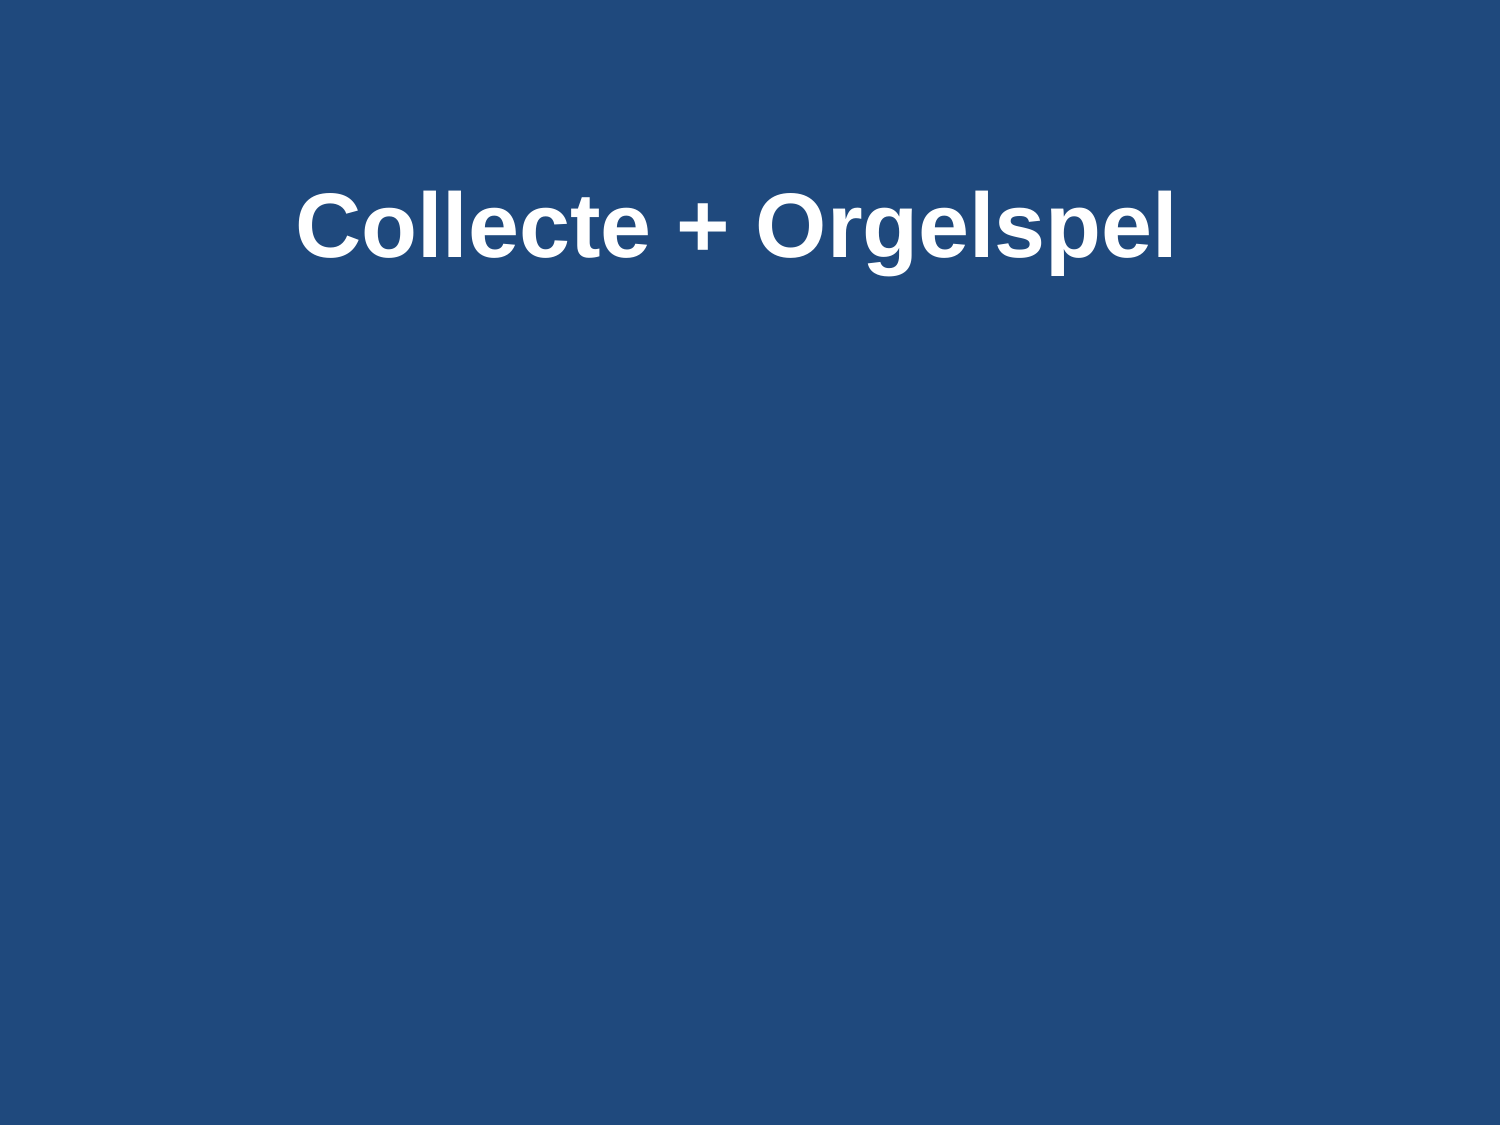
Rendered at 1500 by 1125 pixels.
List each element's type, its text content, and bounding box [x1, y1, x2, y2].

text_box Collecte + Orgelspel [0, 23, 1499, 587]
